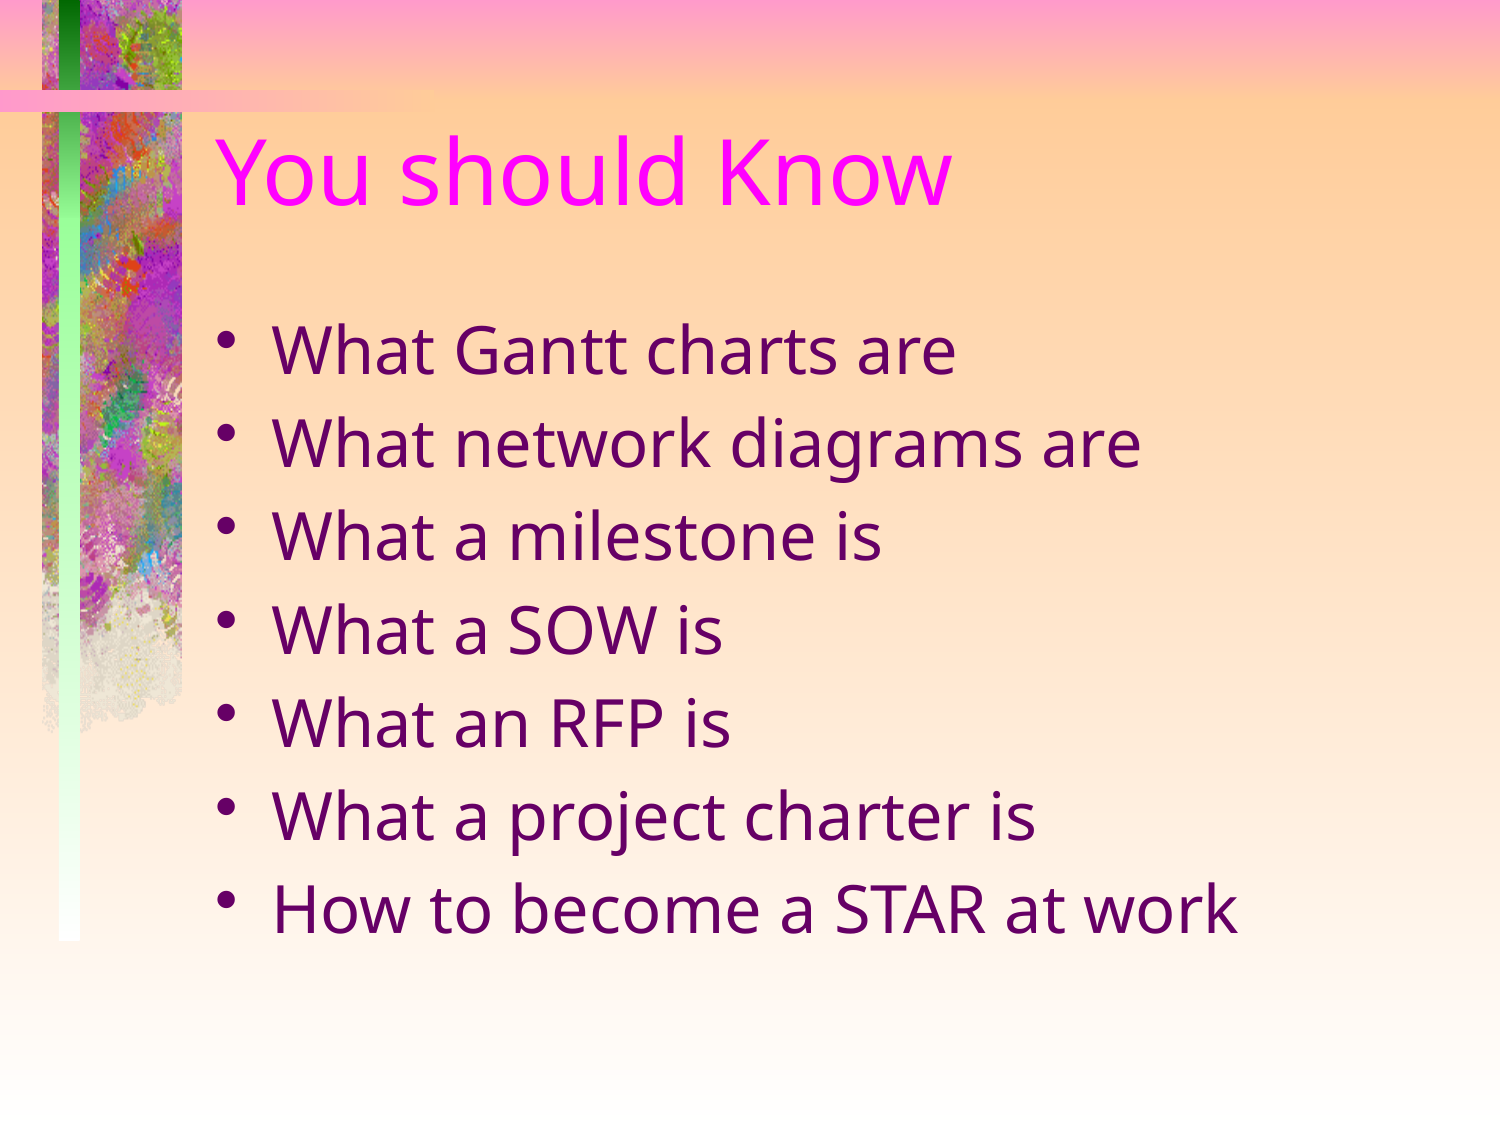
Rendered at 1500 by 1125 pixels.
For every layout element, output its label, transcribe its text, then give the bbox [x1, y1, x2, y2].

picture [80, 111, 182, 821]
title You should Know [200, 75, 1475, 263]
list What Gantt charts are What network diagrams are What a milestone is What a SOW is What an RFP is What a project charter is How to become a STAR at work [200, 299, 1450, 975]
picture [42, 111, 59, 821]
picture [80, 0, 182, 90]
picture [42, 0, 59, 90]
